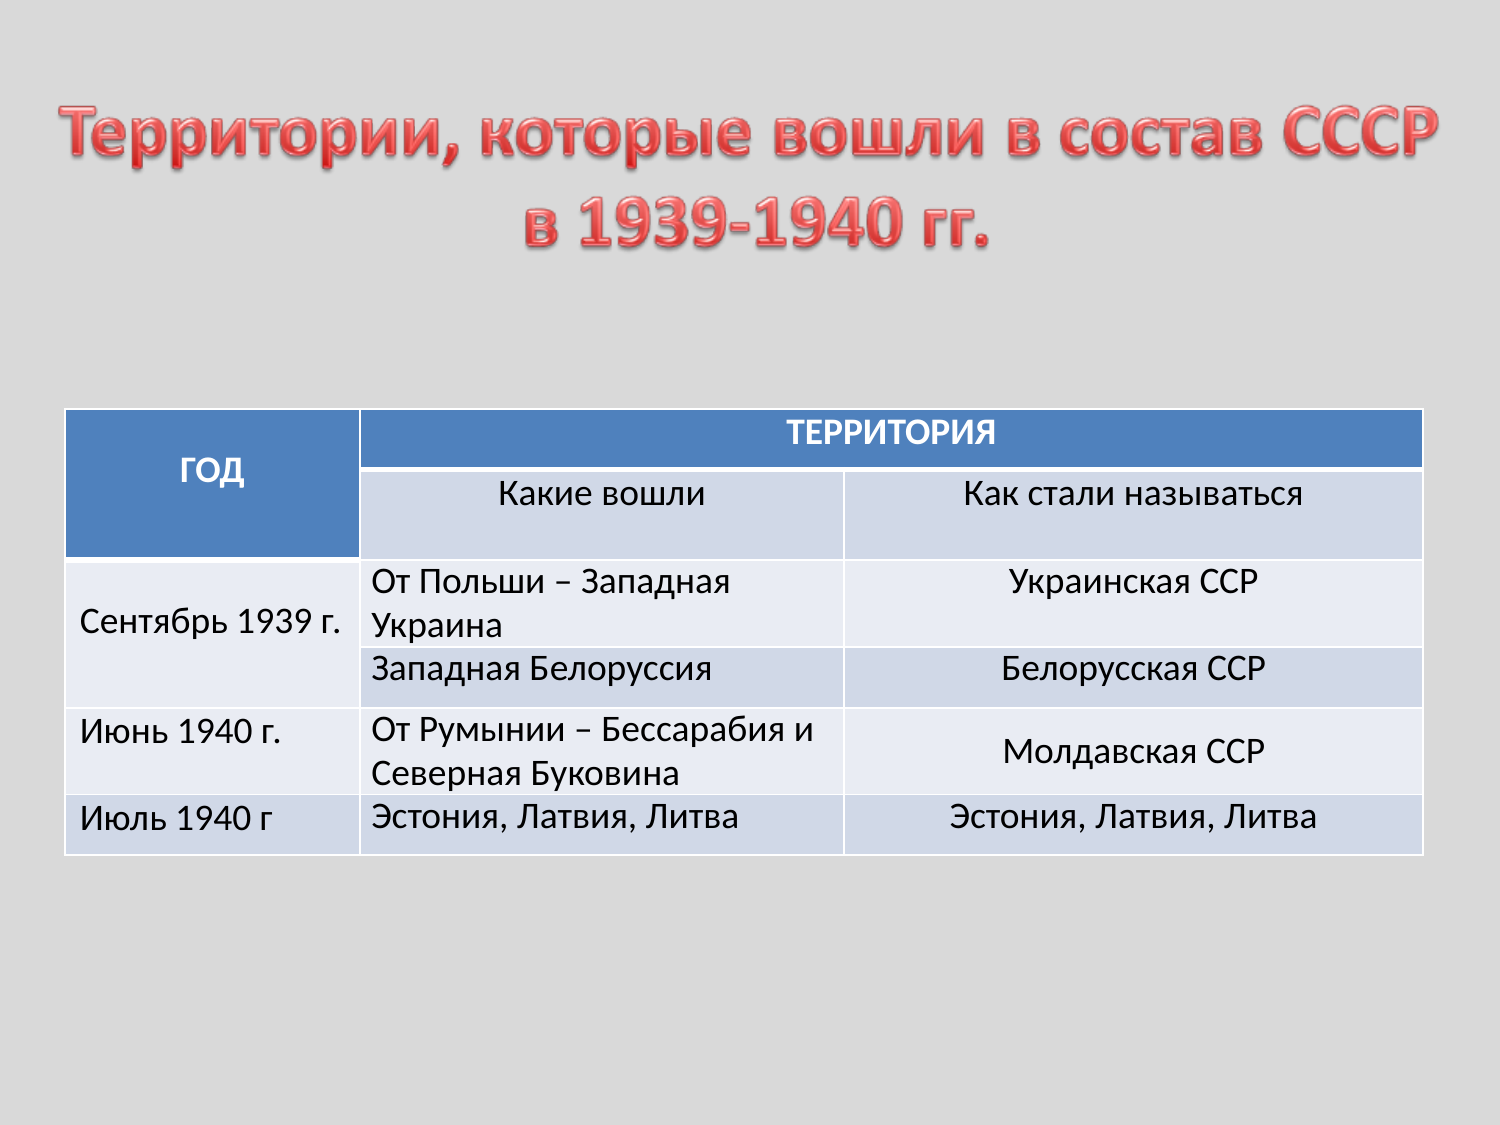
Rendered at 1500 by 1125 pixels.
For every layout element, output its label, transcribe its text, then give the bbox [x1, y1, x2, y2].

table_cell Эстония, Латвия, Литва [845, 795, 1422, 854]
picture [6, 59, 1493, 278]
table_cell Западная Белоруссия [361, 648, 843, 707]
table_cell Белорусская ССР [845, 648, 1422, 707]
table_cell Украинская ССР [845, 561, 1422, 646]
table_cell От Польши – Западная Украина [361, 561, 843, 646]
table_cell Июнь 1940 г. [66, 709, 359, 794]
table_cell Какие вошли [361, 472, 843, 559]
table_header ТЕРРИТОРИЯ [361, 410, 1422, 467]
table_header ГОД [66, 410, 359, 557]
table_cell Эстония, Латвия, Литва [361, 795, 843, 854]
table_cell От Румынии – Бессарабия и Северная Буковина [361, 709, 843, 794]
table_cell Молдавская ССР [845, 709, 1422, 794]
table_cell Сентябрь 1939 г. [66, 563, 359, 707]
table_cell Как стали называться [845, 472, 1422, 559]
table_cell Июль 1940 г [66, 795, 359, 854]
